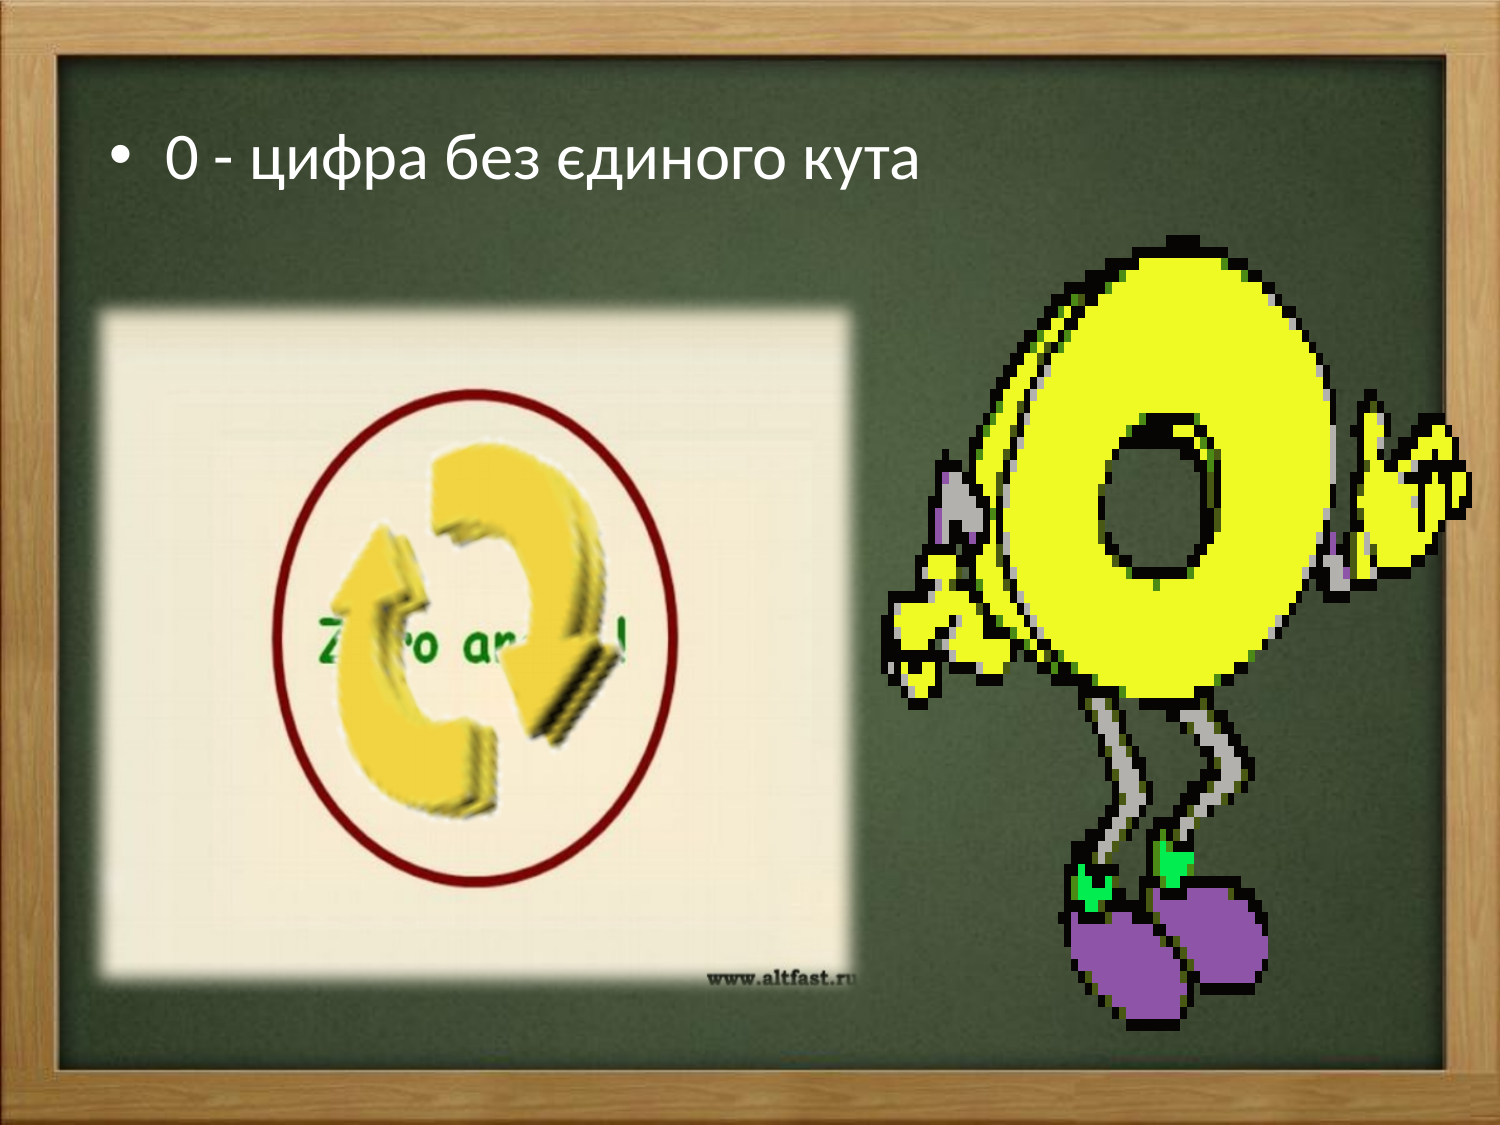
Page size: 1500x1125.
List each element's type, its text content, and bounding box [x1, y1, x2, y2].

list 0 - цифра без єдиного кута [93, 105, 1444, 291]
picture [0, 0, 1500, 1125]
